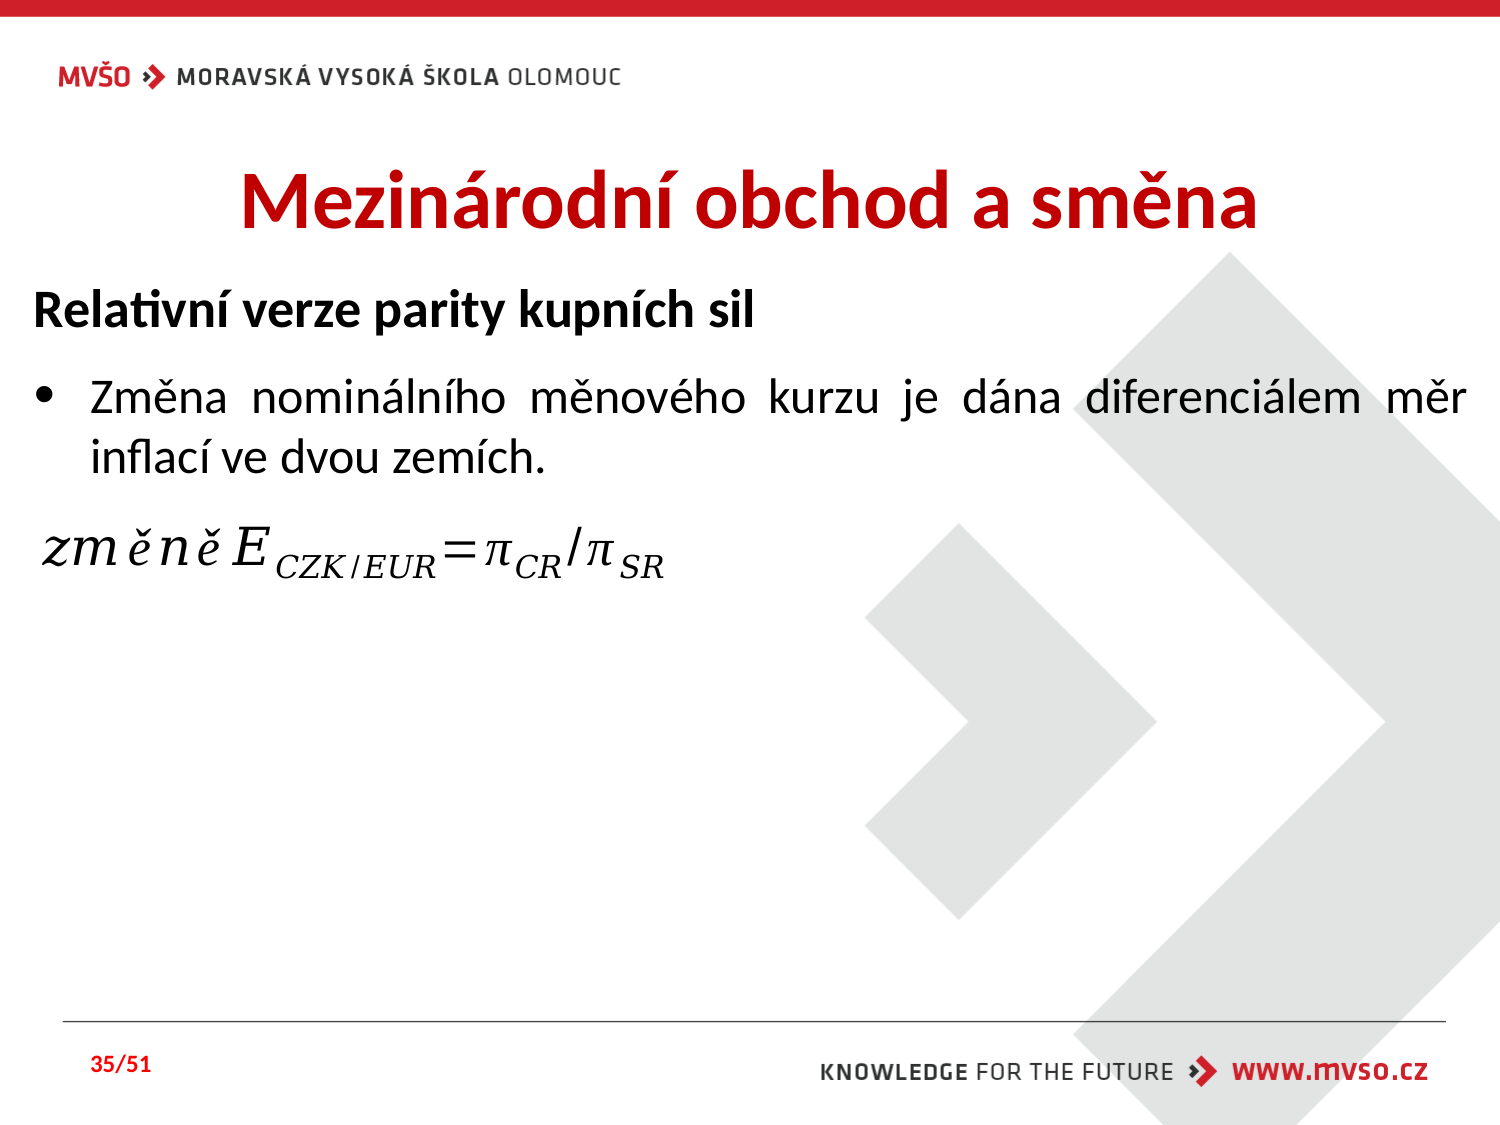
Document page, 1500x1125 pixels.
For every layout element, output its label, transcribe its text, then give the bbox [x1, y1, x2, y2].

title Mezinárodní obchod a směna [75, 123, 1425, 265]
text_box 35/51 [74, 1040, 213, 1085]
picture [0, 0, 1500, 1125]
list Relativní verze parity kupních sil Změna nominálního měnového kurzu je dána diferenciálem měr inflací ve dvou zemích. [0, 265, 1484, 1125]
